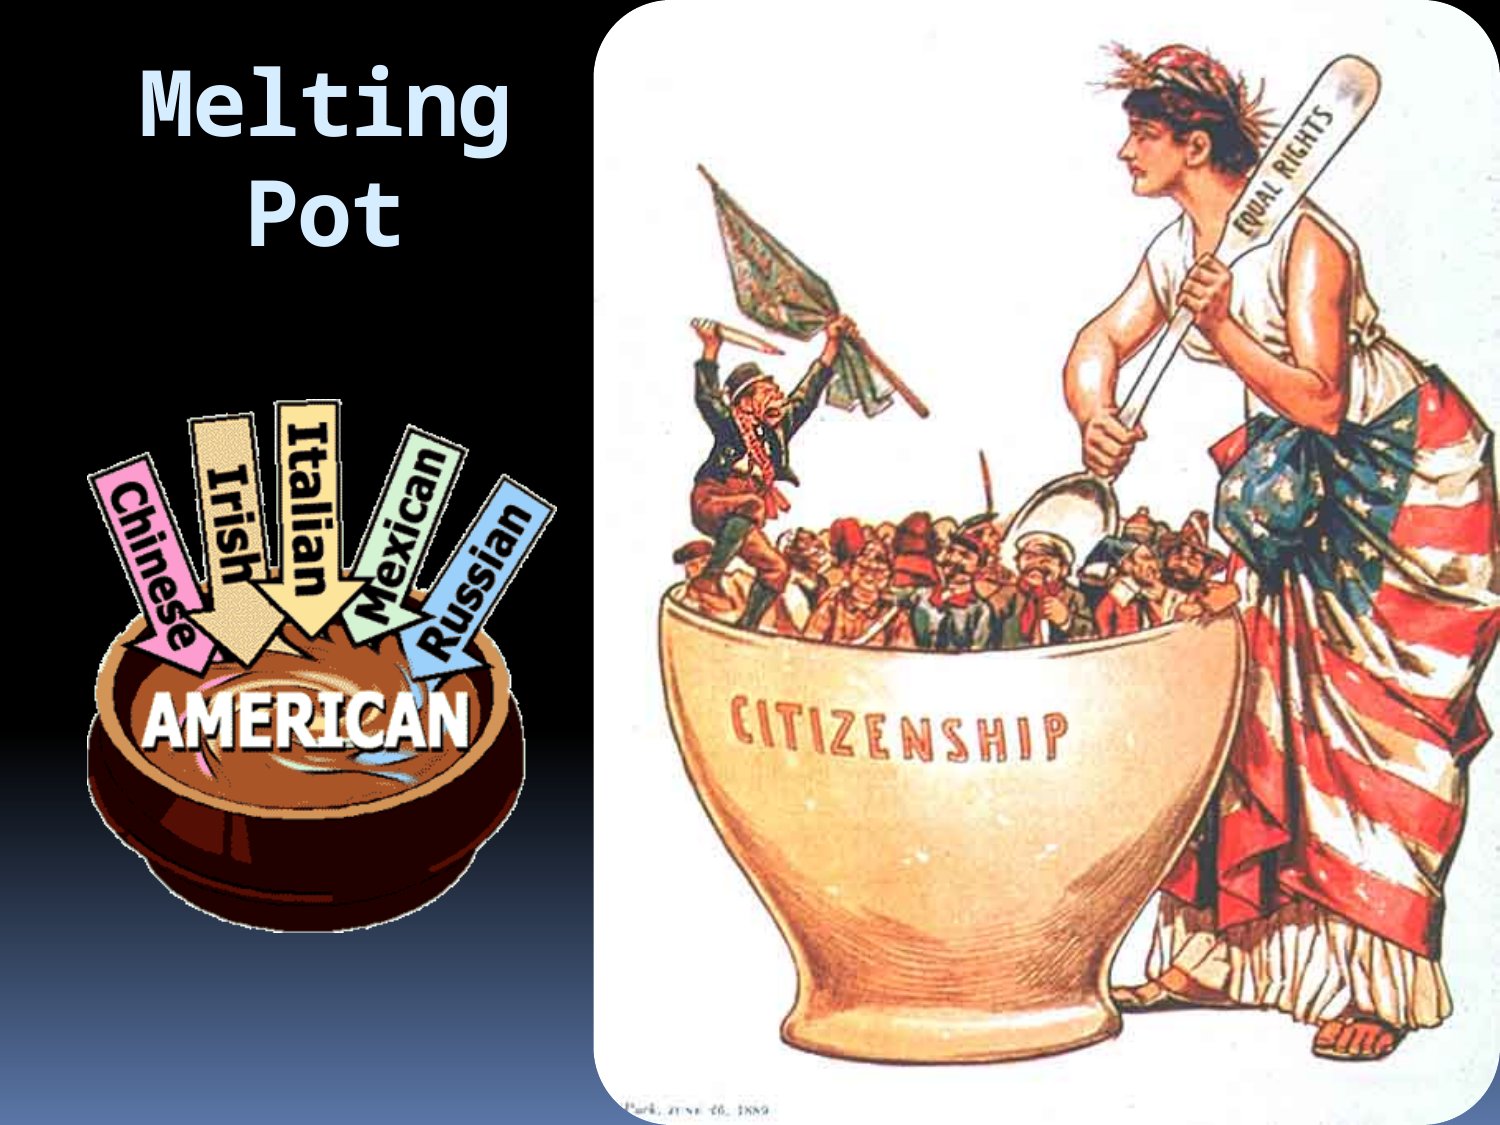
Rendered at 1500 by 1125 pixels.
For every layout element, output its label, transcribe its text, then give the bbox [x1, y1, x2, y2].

title Melting Pot [62, 37, 586, 225]
picture [593, 0, 1500, 1125]
picture [86, 399, 557, 934]
